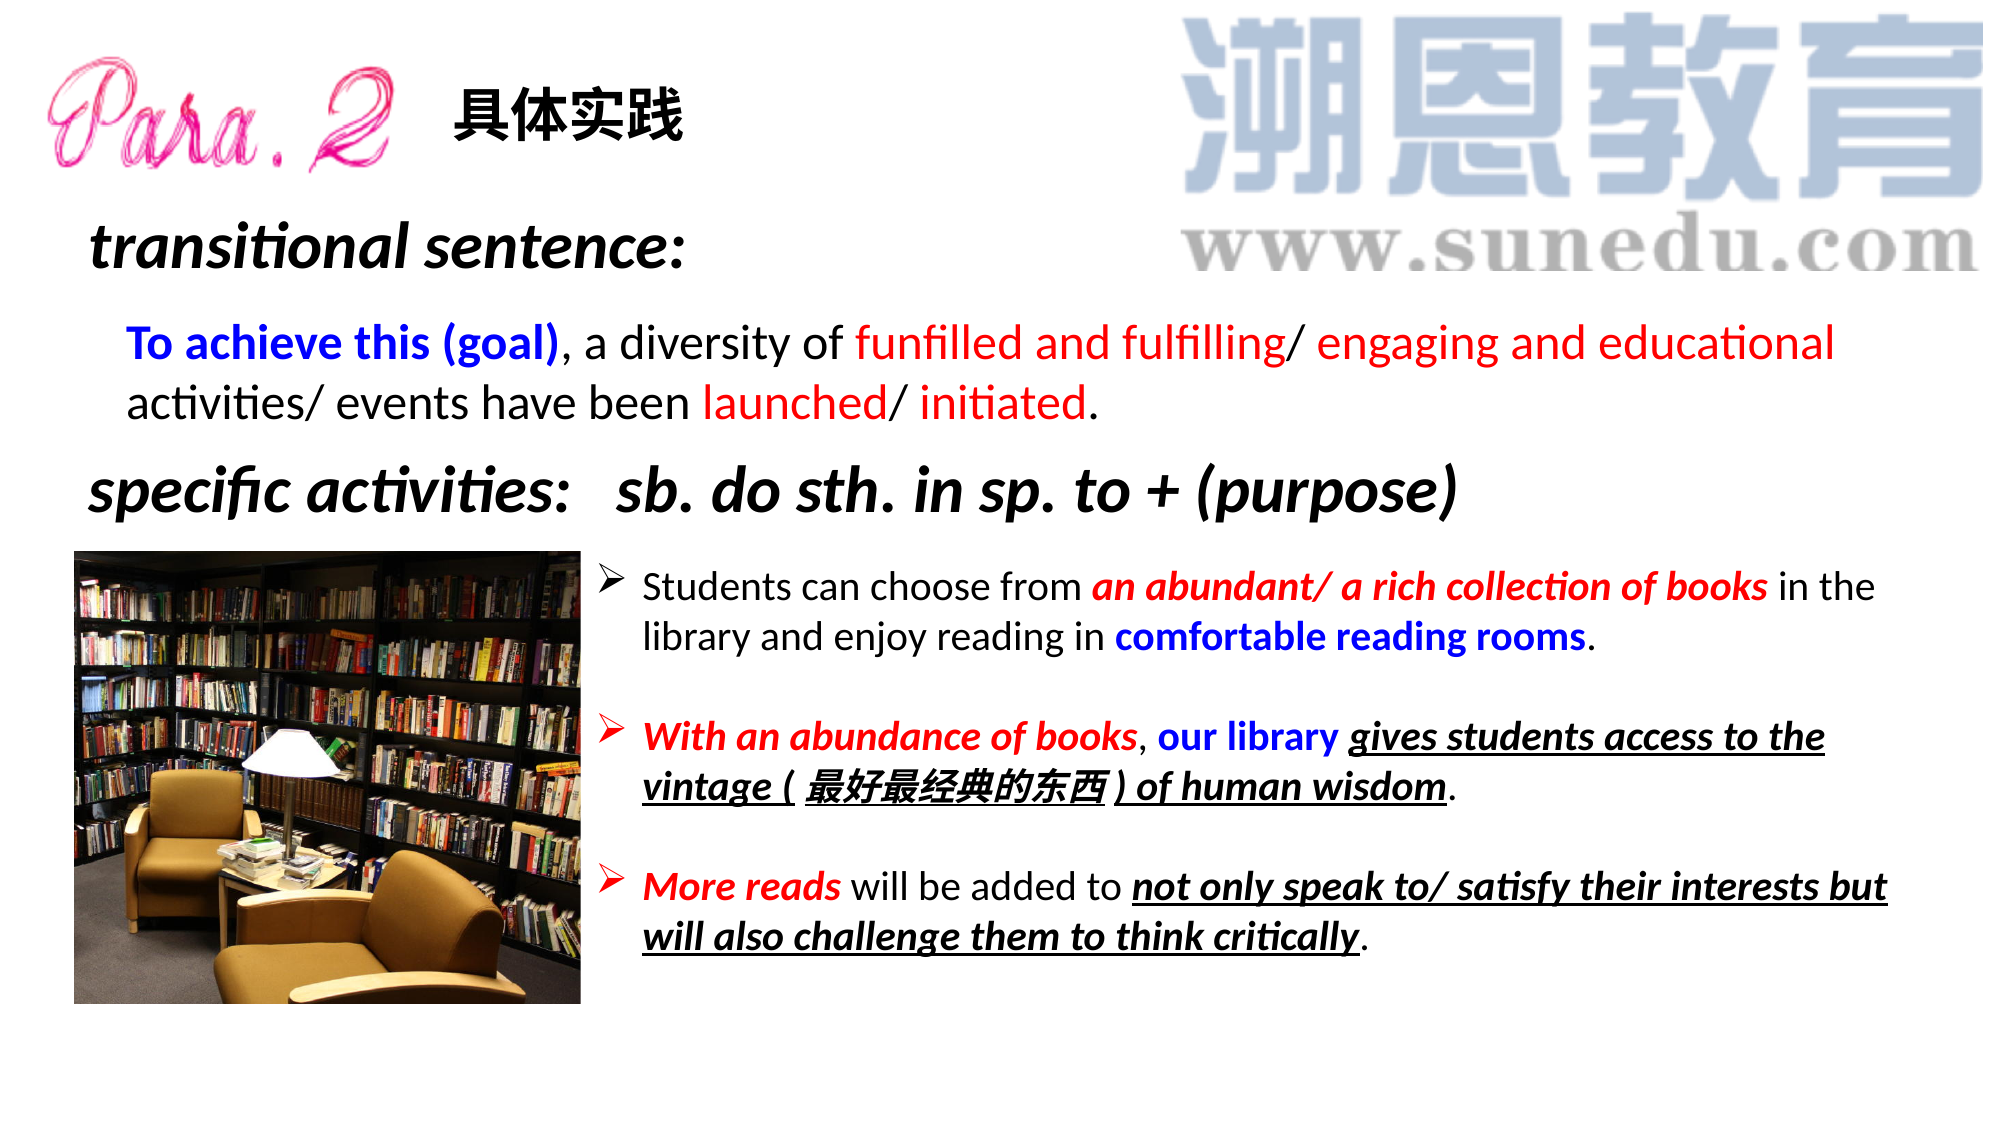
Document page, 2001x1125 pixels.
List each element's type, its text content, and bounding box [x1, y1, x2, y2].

text_box Students can choose from an abundant/ a rich collection of books in the library and enjoy reading in comfortable reading rooms. With an abundance of books, our library gives students access to the vintage (最好最经典的东西) of human wisdom. More reads will be added to not only speak to/ satisfy their interests but will also challenge them to think critically. [580, 551, 1954, 1067]
text_box 具体实践 [437, 70, 713, 156]
text_box specific activities: [74, 438, 602, 533]
picture [74, 551, 581, 1004]
text_box sb. do sth. in sp. to + (purpose) [602, 438, 1710, 533]
picture [1178, 10, 1983, 271]
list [38, 46, 410, 180]
text_box To achieve this (goal), a diversity of funfilled and fulfilling/ engaging and educational activities/ events have been launched/ initiated. [111, 302, 1889, 437]
text_box transitional sentence: [74, 194, 725, 290]
